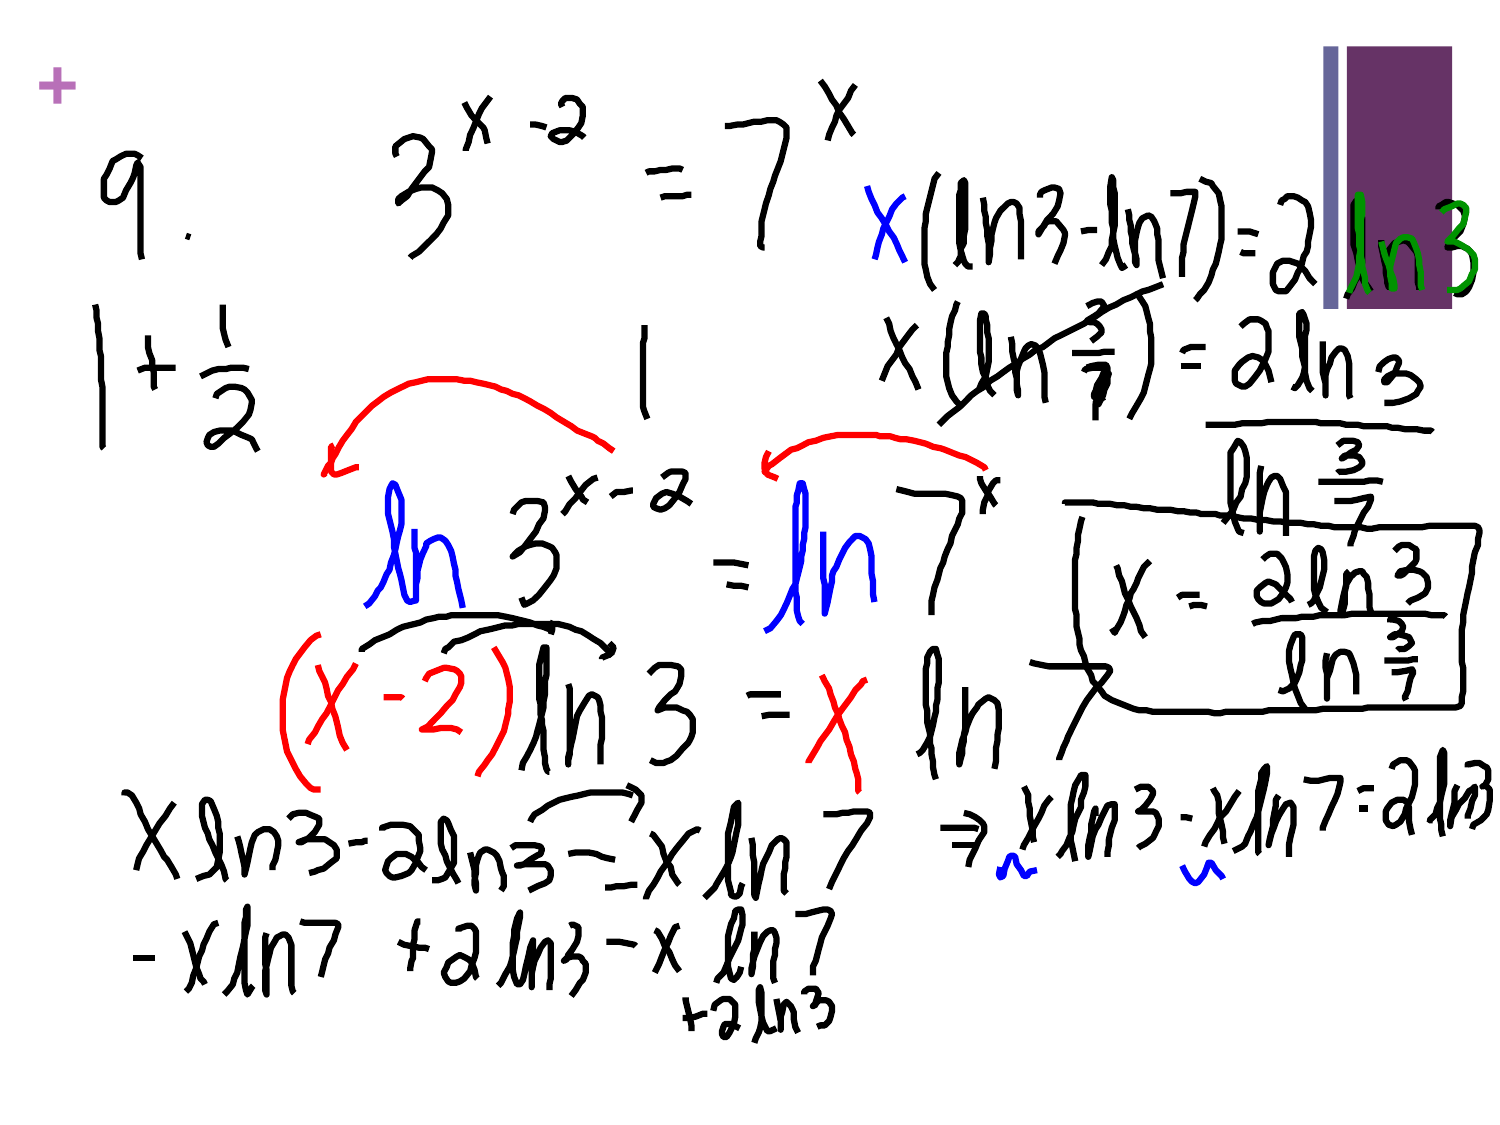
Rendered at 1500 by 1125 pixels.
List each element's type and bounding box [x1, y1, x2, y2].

text_box [652, 923, 682, 974]
text_box [651, 469, 693, 512]
text_box [980, 197, 1024, 265]
text_box [468, 847, 506, 893]
text_box [749, 835, 789, 900]
text_box [348, 838, 368, 846]
text_box [922, 171, 941, 292]
text_box [383, 695, 405, 701]
text_box [823, 809, 873, 890]
text_box [711, 996, 741, 1040]
text_box [802, 986, 835, 1029]
text_box [1180, 815, 1193, 821]
text_box [220, 304, 231, 348]
text_box [1356, 786, 1374, 793]
text_box [762, 432, 988, 481]
text_box [287, 810, 339, 876]
text_box [1320, 341, 1353, 400]
text_box [548, 95, 586, 145]
text_box [724, 118, 789, 250]
text_box [682, 997, 708, 1032]
text_box [761, 712, 790, 719]
text_box [605, 882, 638, 890]
text_box [185, 233, 191, 240]
text_box [299, 919, 341, 978]
text_box [380, 822, 428, 880]
text_box [263, 932, 296, 997]
text_box [1318, 478, 1384, 484]
text_box [895, 487, 965, 616]
text_box [645, 166, 684, 175]
text_box [749, 928, 779, 984]
text_box [1232, 317, 1274, 389]
text_box [1029, 438, 1482, 761]
text_box [1202, 787, 1241, 848]
text_box [93, 304, 106, 450]
text_box [806, 674, 868, 794]
text_box [940, 810, 987, 868]
text_box [1270, 194, 1317, 294]
text_box [1383, 758, 1417, 836]
text_box [821, 531, 877, 616]
text_box [937, 282, 1164, 427]
text_box [567, 850, 616, 862]
text_box [393, 134, 451, 260]
text_box [1134, 784, 1161, 850]
text_box [865, 185, 908, 264]
text_box [746, 692, 781, 698]
text_box [714, 907, 745, 984]
text_box [659, 192, 692, 200]
text_box [496, 910, 553, 991]
text_box [1379, 235, 1425, 291]
text_box [1020, 785, 1054, 851]
text_box [1335, 438, 1365, 475]
text_box [560, 475, 599, 516]
text_box [609, 488, 633, 499]
text_box [321, 377, 615, 477]
text_box [510, 498, 559, 607]
text_box [510, 843, 553, 893]
text_box [204, 384, 260, 453]
text_box [1036, 185, 1067, 265]
text_box [1232, 764, 1270, 856]
text_box [703, 800, 745, 900]
text_box [996, 853, 1038, 880]
text_box [713, 560, 749, 568]
text_box [643, 827, 702, 900]
text_box [359, 613, 616, 777]
text_box [1239, 249, 1256, 256]
text_box [419, 665, 464, 735]
text_box [818, 79, 858, 141]
text_box [441, 923, 479, 985]
text_box [235, 827, 281, 877]
text_box [957, 687, 1001, 770]
text_box [222, 904, 255, 997]
text_box [640, 325, 650, 420]
text_box [363, 481, 465, 609]
text_box [1237, 229, 1259, 237]
text_box [1376, 355, 1423, 405]
text_box [182, 920, 219, 994]
text_box [136, 335, 176, 391]
text_box [133, 956, 156, 960]
text_box [1344, 192, 1373, 300]
text_box [1448, 760, 1492, 830]
text_box [977, 476, 1001, 515]
text_box [199, 365, 250, 379]
text_box [566, 683, 605, 767]
text_box [953, 178, 973, 269]
text_box [879, 316, 921, 391]
text_box [1125, 208, 1166, 279]
text_box [1436, 199, 1477, 297]
text_box [606, 939, 638, 948]
text_box [432, 816, 461, 885]
text_box [1170, 176, 1224, 302]
text_box [763, 481, 808, 634]
text_box [562, 922, 588, 998]
text_box [1291, 310, 1314, 393]
text_box [1082, 362, 1111, 421]
text_box [101, 151, 145, 260]
text_box [1056, 772, 1088, 862]
text_box [462, 95, 493, 151]
text_box [916, 646, 941, 780]
text_box [528, 783, 644, 823]
text_box [1205, 419, 1435, 434]
text_box [1086, 802, 1117, 859]
text_box [397, 919, 430, 972]
text_box [1099, 175, 1128, 271]
text_box [1303, 775, 1343, 831]
text_box [280, 632, 358, 792]
text_box [1266, 794, 1296, 857]
text_box [1072, 349, 1115, 356]
text_box [647, 662, 695, 766]
text_box [1080, 227, 1098, 234]
text_box [1180, 364, 1202, 368]
text_box [795, 907, 835, 976]
text_box [530, 122, 548, 130]
text_box [122, 790, 180, 880]
text_box [752, 985, 801, 1044]
text_box [195, 797, 229, 882]
text_box [1180, 860, 1225, 886]
text_box [1427, 747, 1447, 837]
text_box [726, 582, 749, 590]
text_box [1180, 344, 1206, 354]
text_box [1359, 806, 1369, 811]
